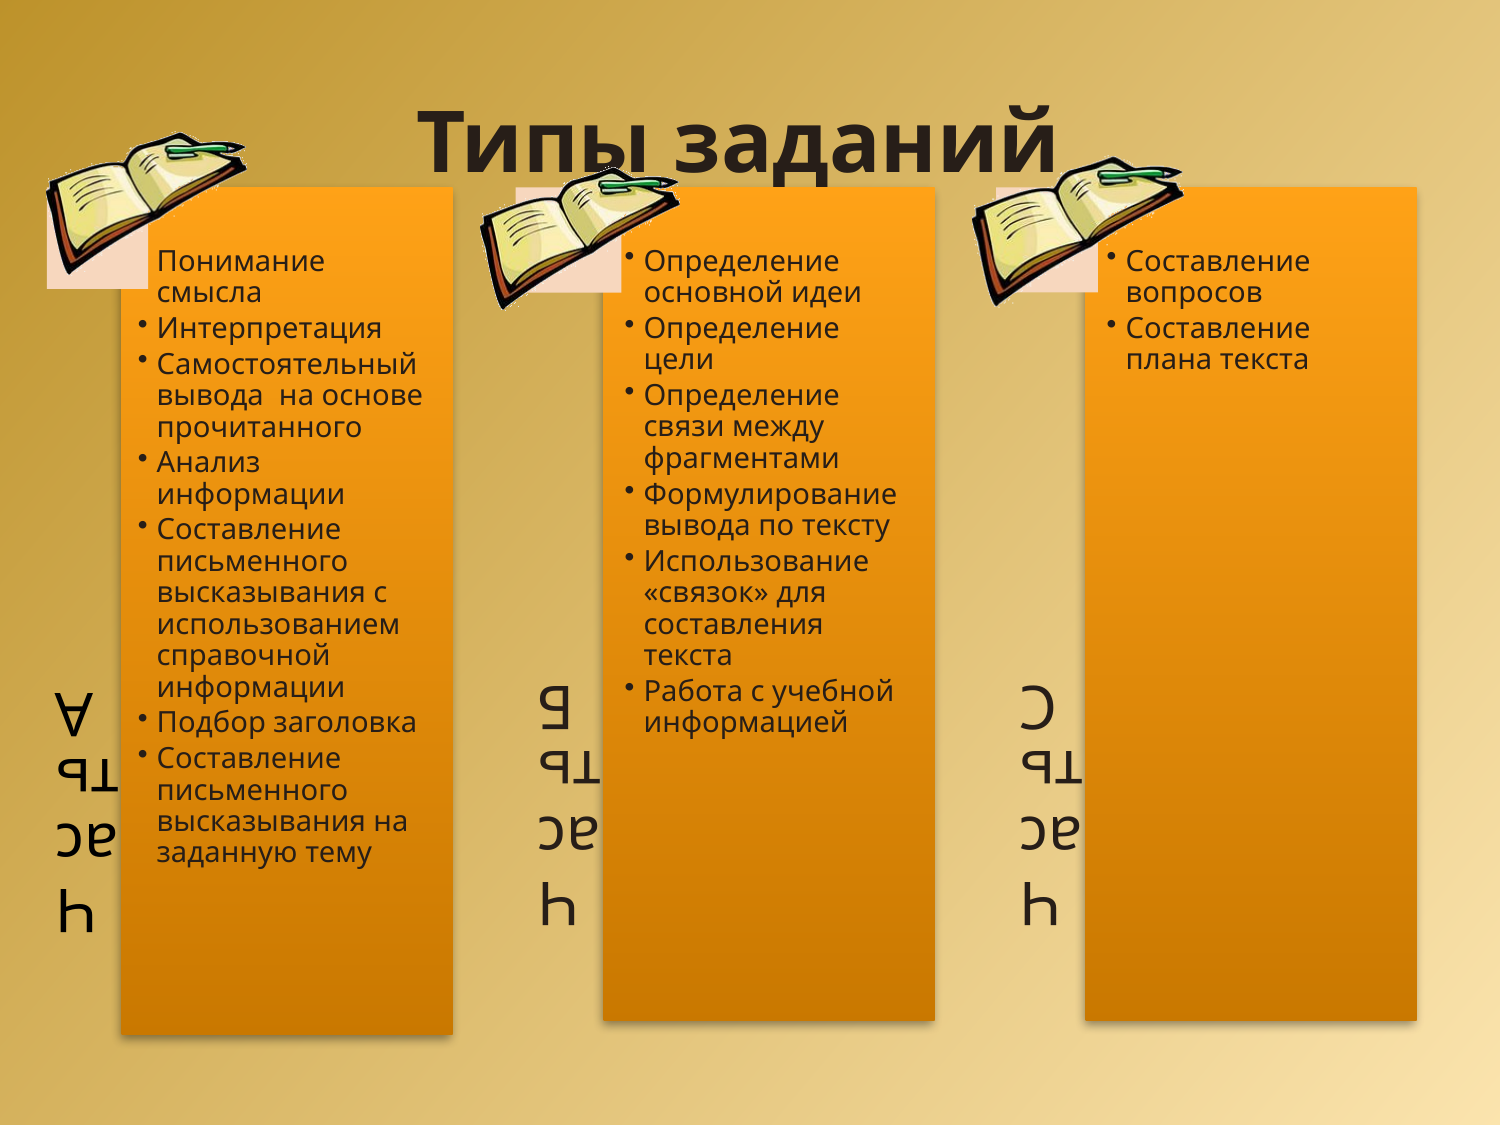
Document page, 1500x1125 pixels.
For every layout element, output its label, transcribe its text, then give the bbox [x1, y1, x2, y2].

picture [972, 152, 1184, 311]
title Типы заданий [75, 45, 1425, 187]
picture [46, 128, 247, 279]
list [46, 187, 1426, 1036]
picture [480, 163, 680, 314]
